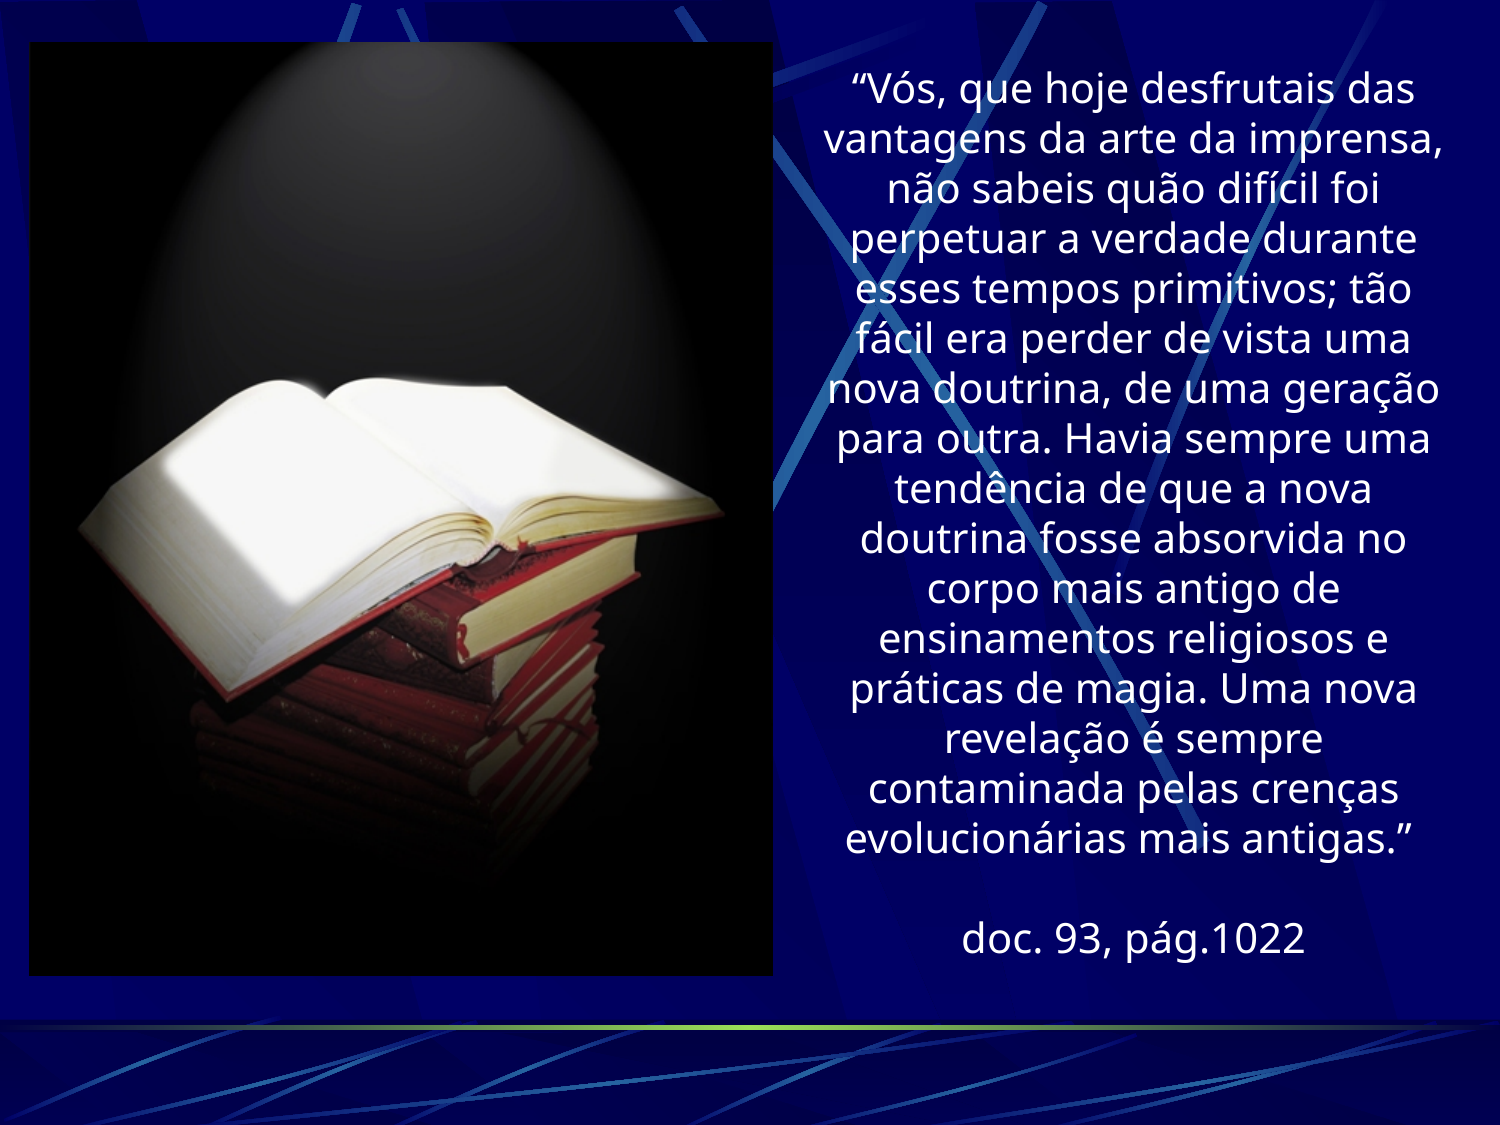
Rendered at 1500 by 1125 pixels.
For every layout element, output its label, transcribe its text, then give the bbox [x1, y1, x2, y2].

picture [29, 42, 773, 977]
text_box “Vós, que hoje desfrutais das vantagens da arte da imprensa, não sabeis quão difícil foi perpetuar a verdade durante esses tempos primitivos; tão fácil era perder de vista uma nova doutrina, de uma geração para outra. Havia sempre uma tendência de que a nova doutrina fosse absorvida no corpo mais antigo de ensinamentos religiosos e práticas de magia. Uma nova revelação é sempre contaminada pelas crenças evolucionárias mais antigas.” doc. 93, pág.1022 [797, 54, 1471, 970]
